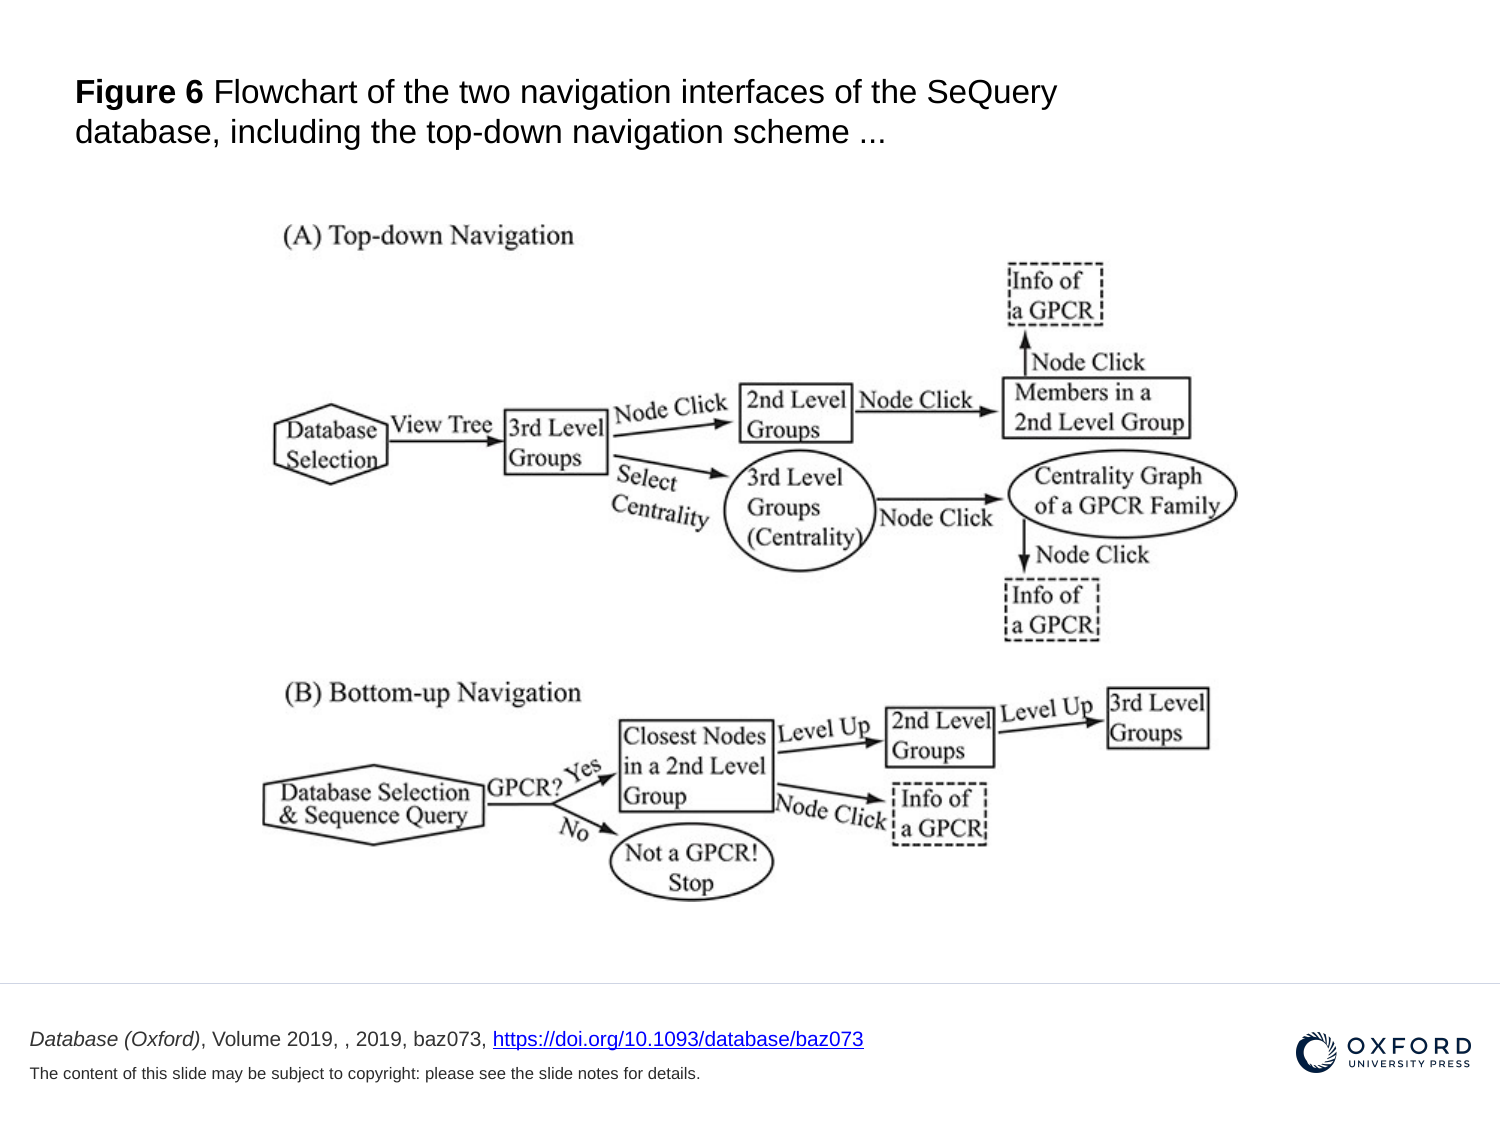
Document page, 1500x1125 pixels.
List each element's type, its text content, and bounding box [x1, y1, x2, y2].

title Figure 6 Flowchart of the two navigation interfaces of the SeQuery database, including the top-down navigation scheme ... [75, 69, 1078, 171]
picture [262, 224, 1238, 902]
picture [1296, 1032, 1471, 1073]
footer Database (Oxford), Volume 2019, , 2019, baz073, https://doi.org/10.1093/database/baz073 The content of this slide may be subject to copyright: please see the slide notes for details. [0, 983, 1260, 1125]
